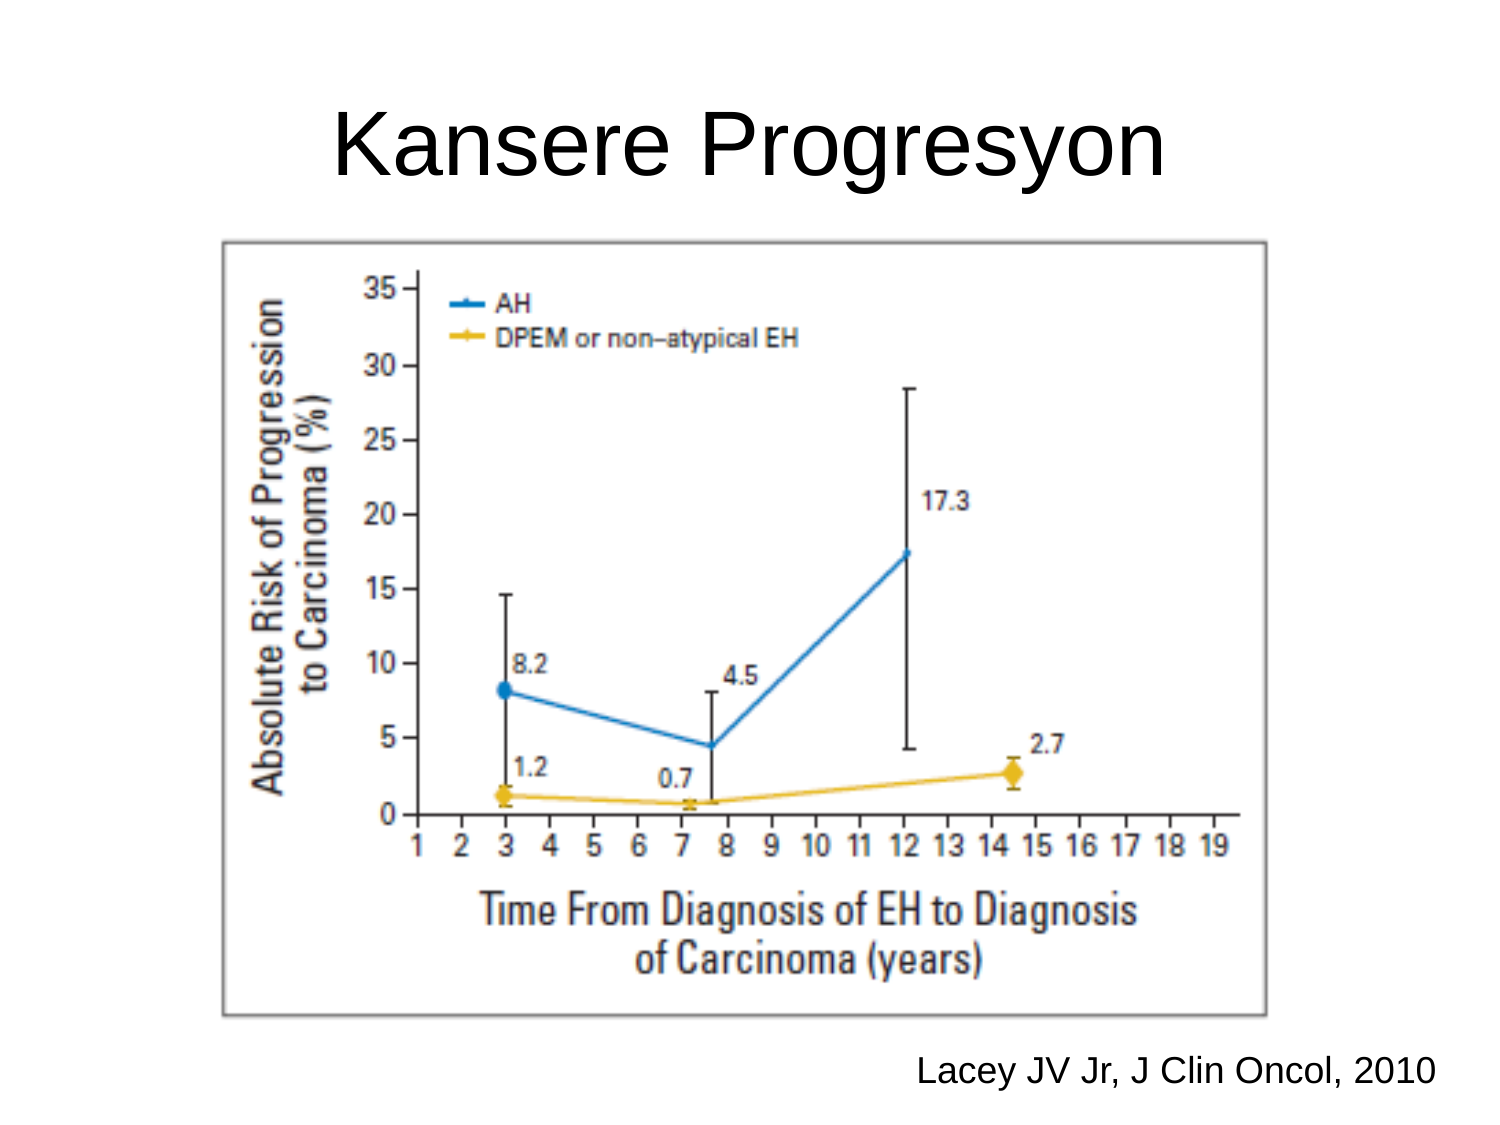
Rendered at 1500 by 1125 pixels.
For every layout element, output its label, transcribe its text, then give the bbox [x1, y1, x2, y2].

title Kansere Progresyon [75, 45, 1425, 233]
picture [206, 231, 1282, 1023]
text_box Lacey JV Jr, J Clin Oncol, 2010 [901, 1038, 1452, 1098]
